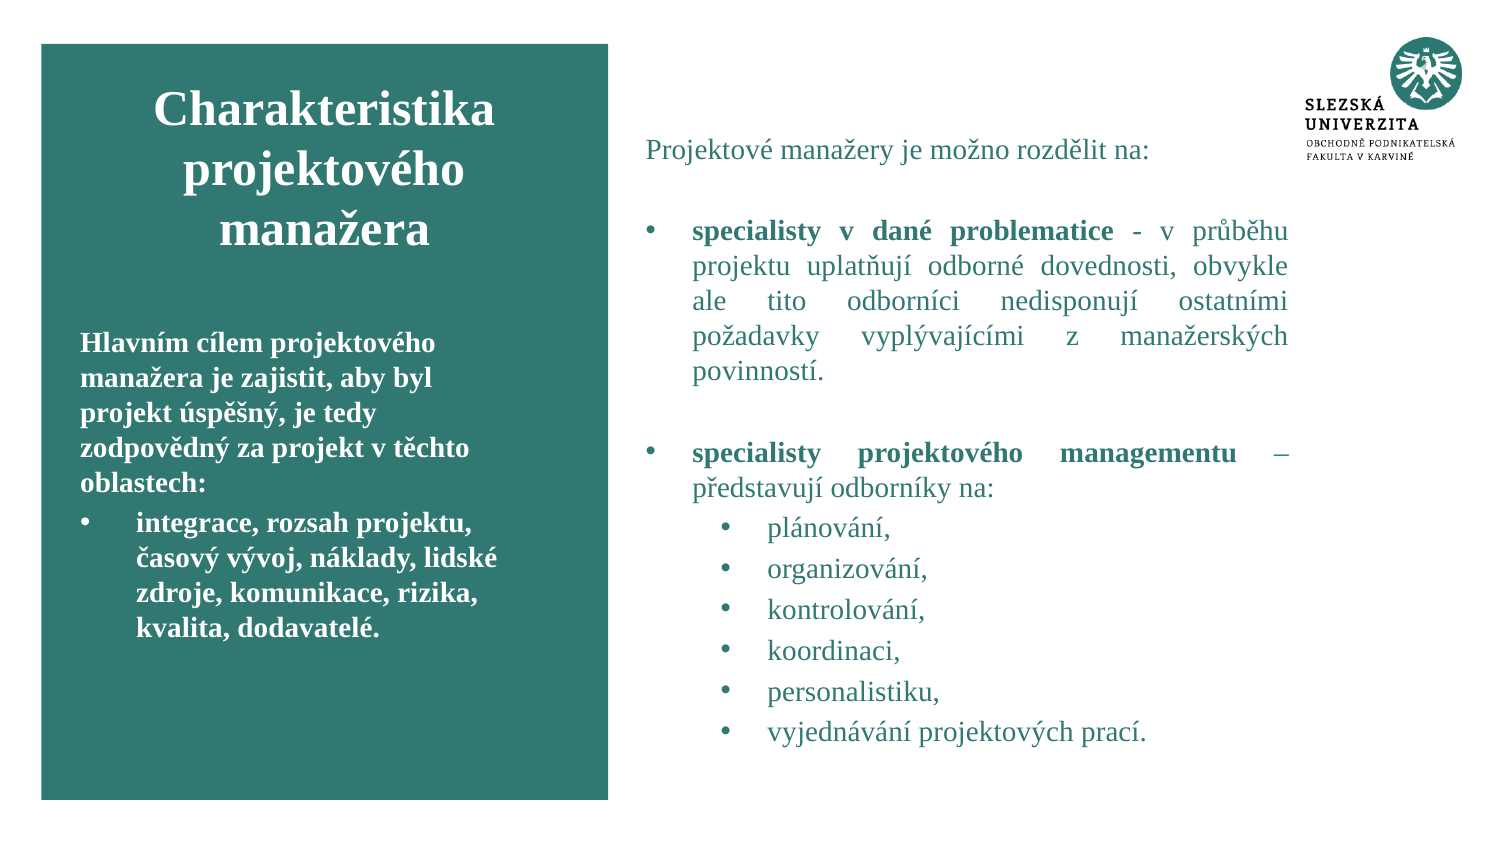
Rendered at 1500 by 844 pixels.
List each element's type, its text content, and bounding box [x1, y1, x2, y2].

text_box Charakteristika projektového manažera [63, 67, 586, 340]
text_box Hlavním cílem projektového manažera je zajistit, aby byl projekt úspěšný, je tedy zodpovědný za projekt v těchto oblastech: integrace, rozsah projektu, časový vývoj, náklady, lidské zdroje, komunikace, rizika, kvalita, dodavatelé. [64, 340, 538, 753]
text_box Projektové manažery je možno rozdělit na: specialisty v dané problematice - v průběhu projektu uplatňují odborné dovednosti, obvykle ale tito odborníci nedisponují ostatními požadavky vyplývajícími z manažerských povinností. specialisty projektového managementu – představují odborníky na: plánování, organizování, kontrolování, koordinaci, personalistiku, vyjednávání projektových prací. [630, 0, 1304, 756]
picture [1304, 36, 1463, 160]
text_box [39, 42, 610, 802]
